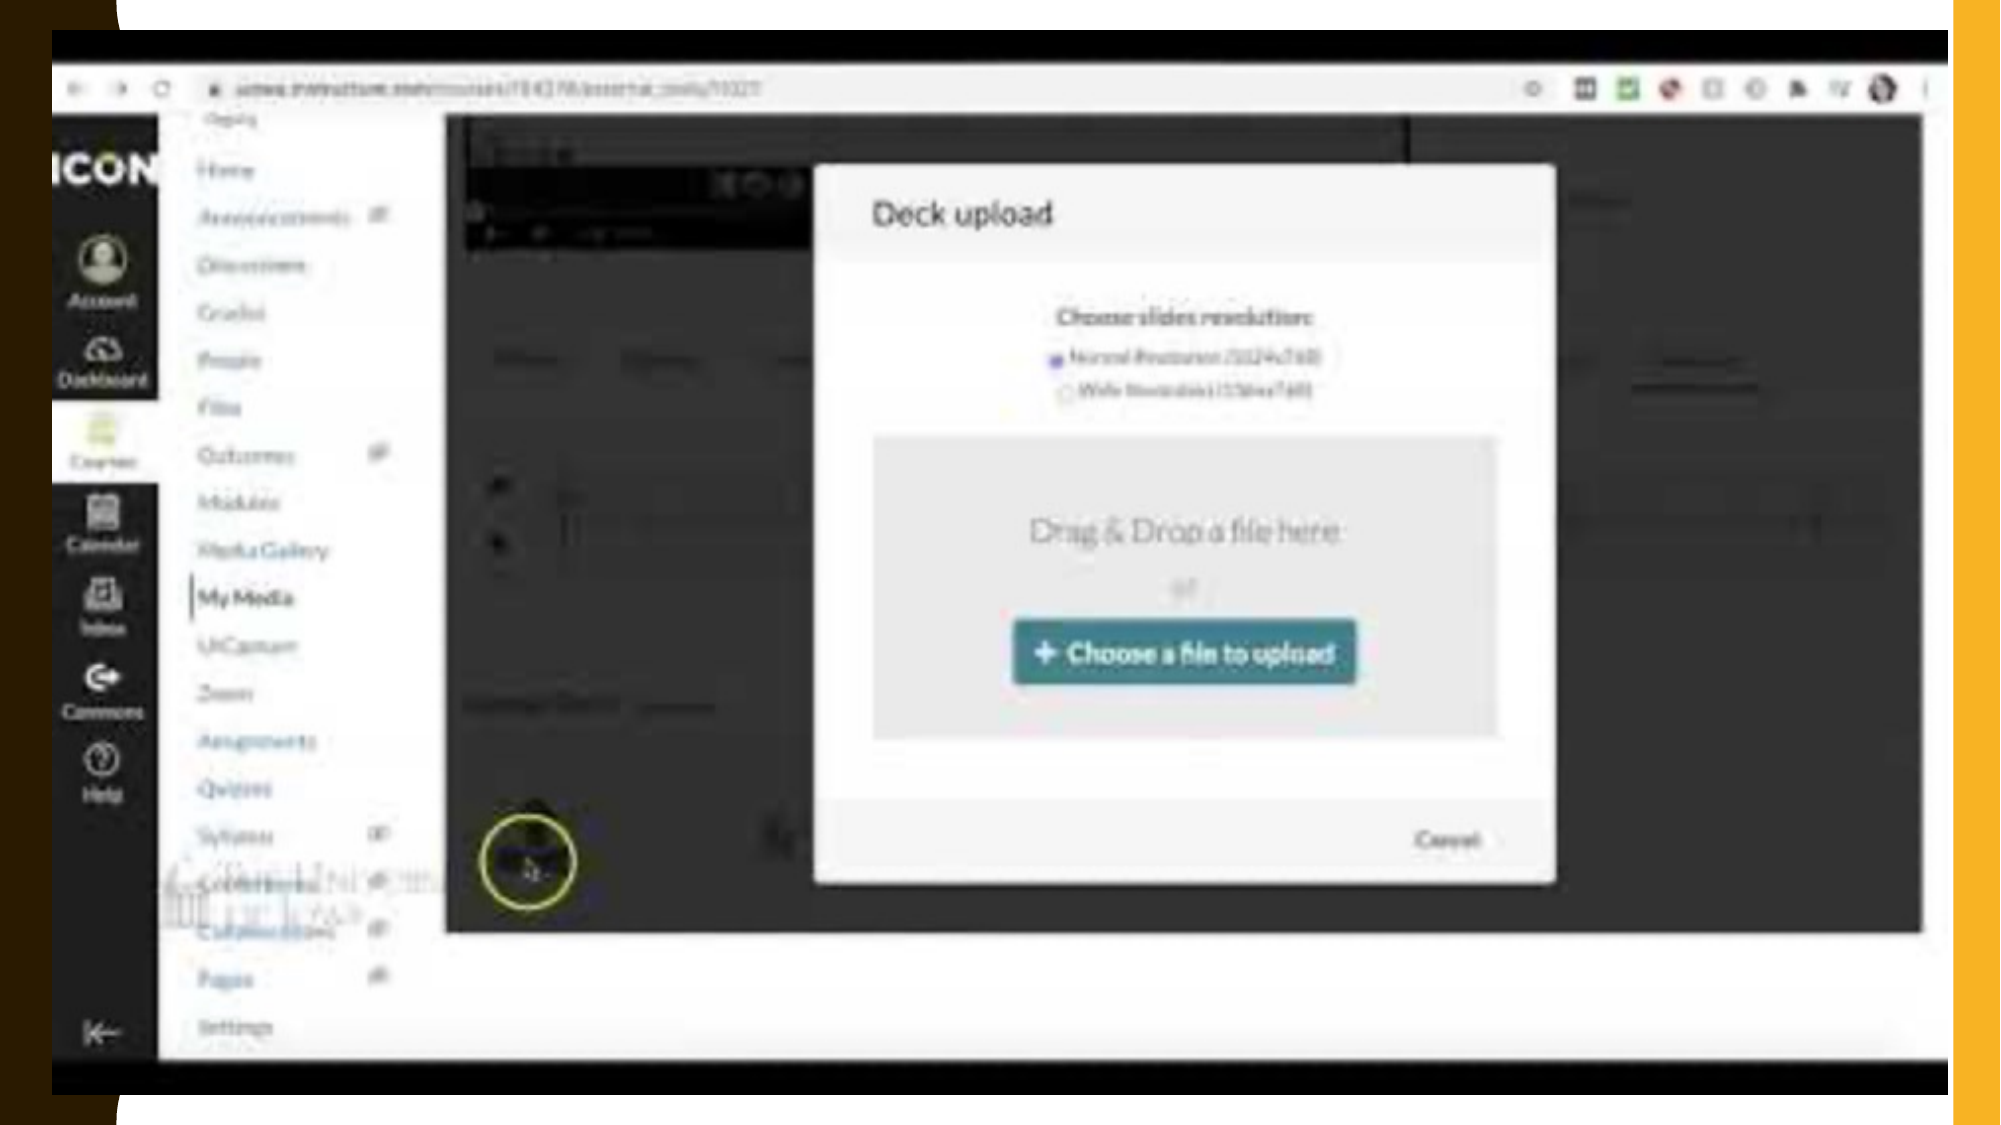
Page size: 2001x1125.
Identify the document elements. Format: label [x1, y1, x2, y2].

list [51, 29, 1948, 1096]
